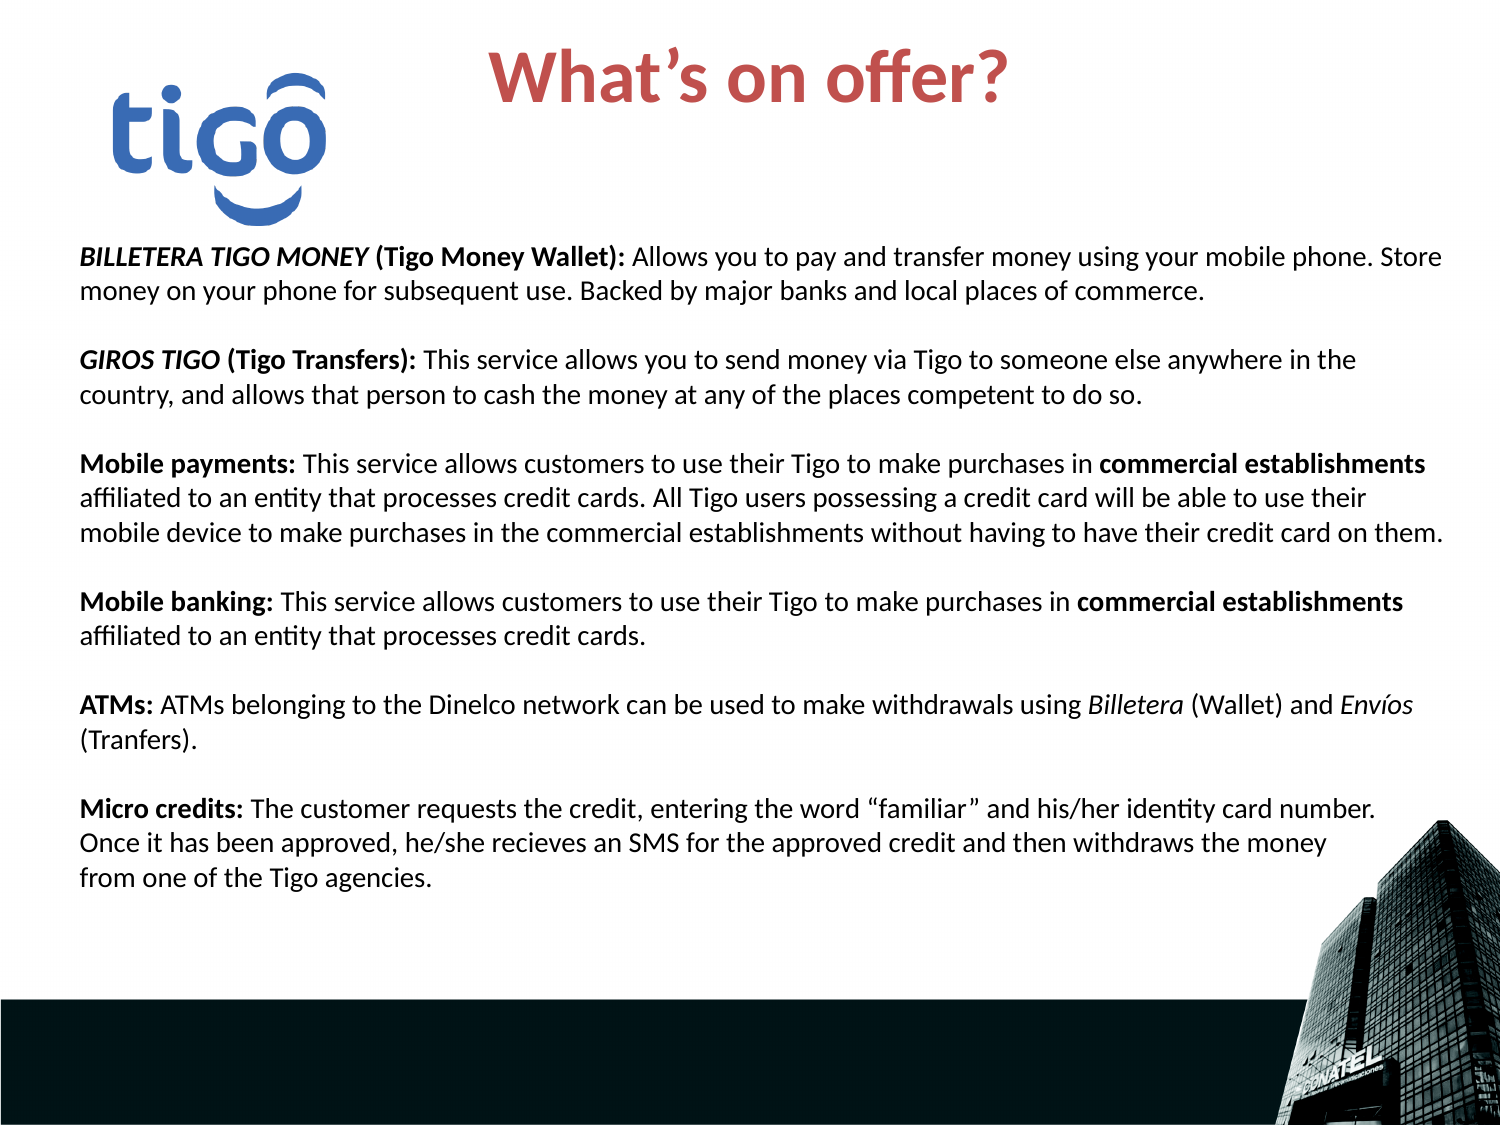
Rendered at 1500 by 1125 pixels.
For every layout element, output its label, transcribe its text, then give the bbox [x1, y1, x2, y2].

picture [0, 0, 1500, 1125]
text_box What’s on offer? [112, 19, 1388, 126]
text_box BILLETERA TIGO MONEY (Tigo Money Wallet): Allows you to pay and transfer money using your mobile phone. Store money on your phone for subsequent use. Backed by major banks and local places of commerce. GIROS TIGO (Tigo Transfers): This service allows you to send money via Tigo to someone else anywhere in the country, and allows that person to cash the money at any of the places competent to do so. Mobile payments: This service allows customers to use their Tigo to make purchases in commercial establishments affiliated to an entity that processes credit cards. All Tigo users possessing a credit card will be able to use their mobile device to make purchases in the commercial establishments without having to have their credit card on them. Mobile banking: This service allows customers to use their Tigo to make purchases in commercial establishments affiliated to an entity that processes credit cards. ATMs: ATMs belonging to the Dinelco network can be used to make withdrawals using Billetera (Wallet) and Envíos (Tranfers). Micro credits: The customer requests the credit, entering the word “familiar” and his/her identity card number. Once it has been approved, he/she recieves an SMS for the approved credit and then withdraws the money from one of the Tigo agencies. [64, 230, 1459, 901]
